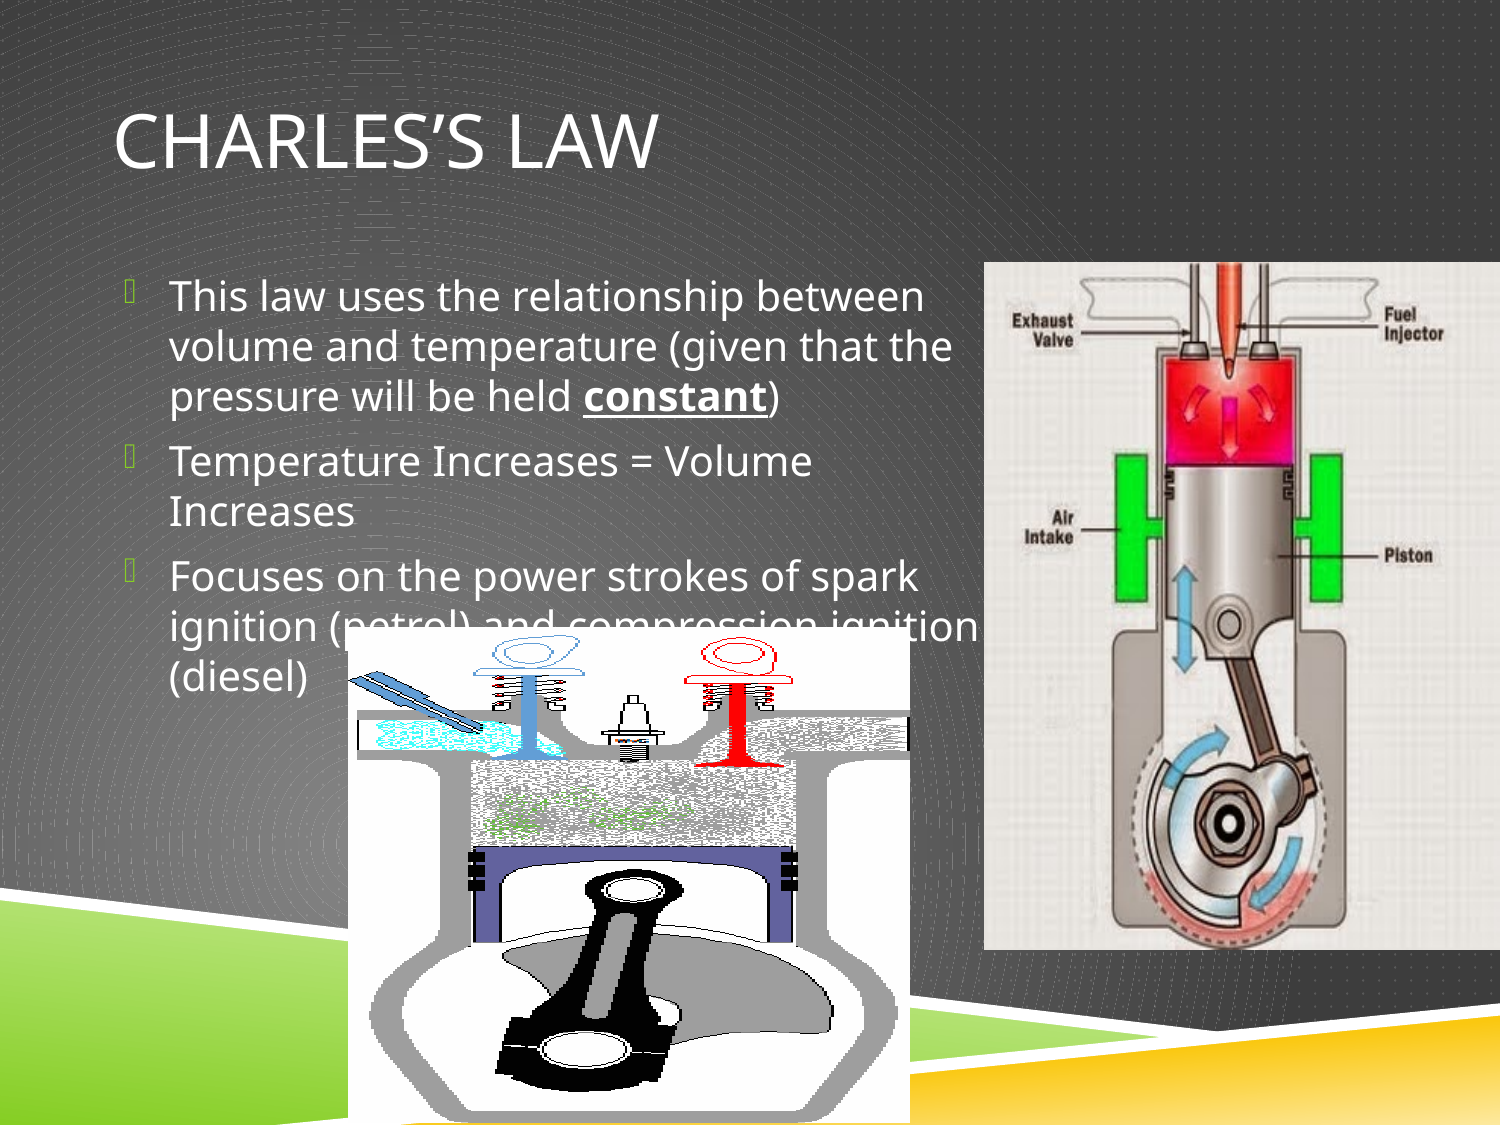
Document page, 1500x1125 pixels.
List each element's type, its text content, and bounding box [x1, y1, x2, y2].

title Charles’s Law [112, 45, 1388, 233]
list This law uses the relationship between volume and temperature (given that the pressure will be held constant) Temperature Increases = Volume Increases Focuses on the power strokes of spark ignition (petrol) and compression ignition (diesel) [112, 262, 984, 875]
picture [984, 262, 1500, 950]
picture [348, 626, 911, 1124]
